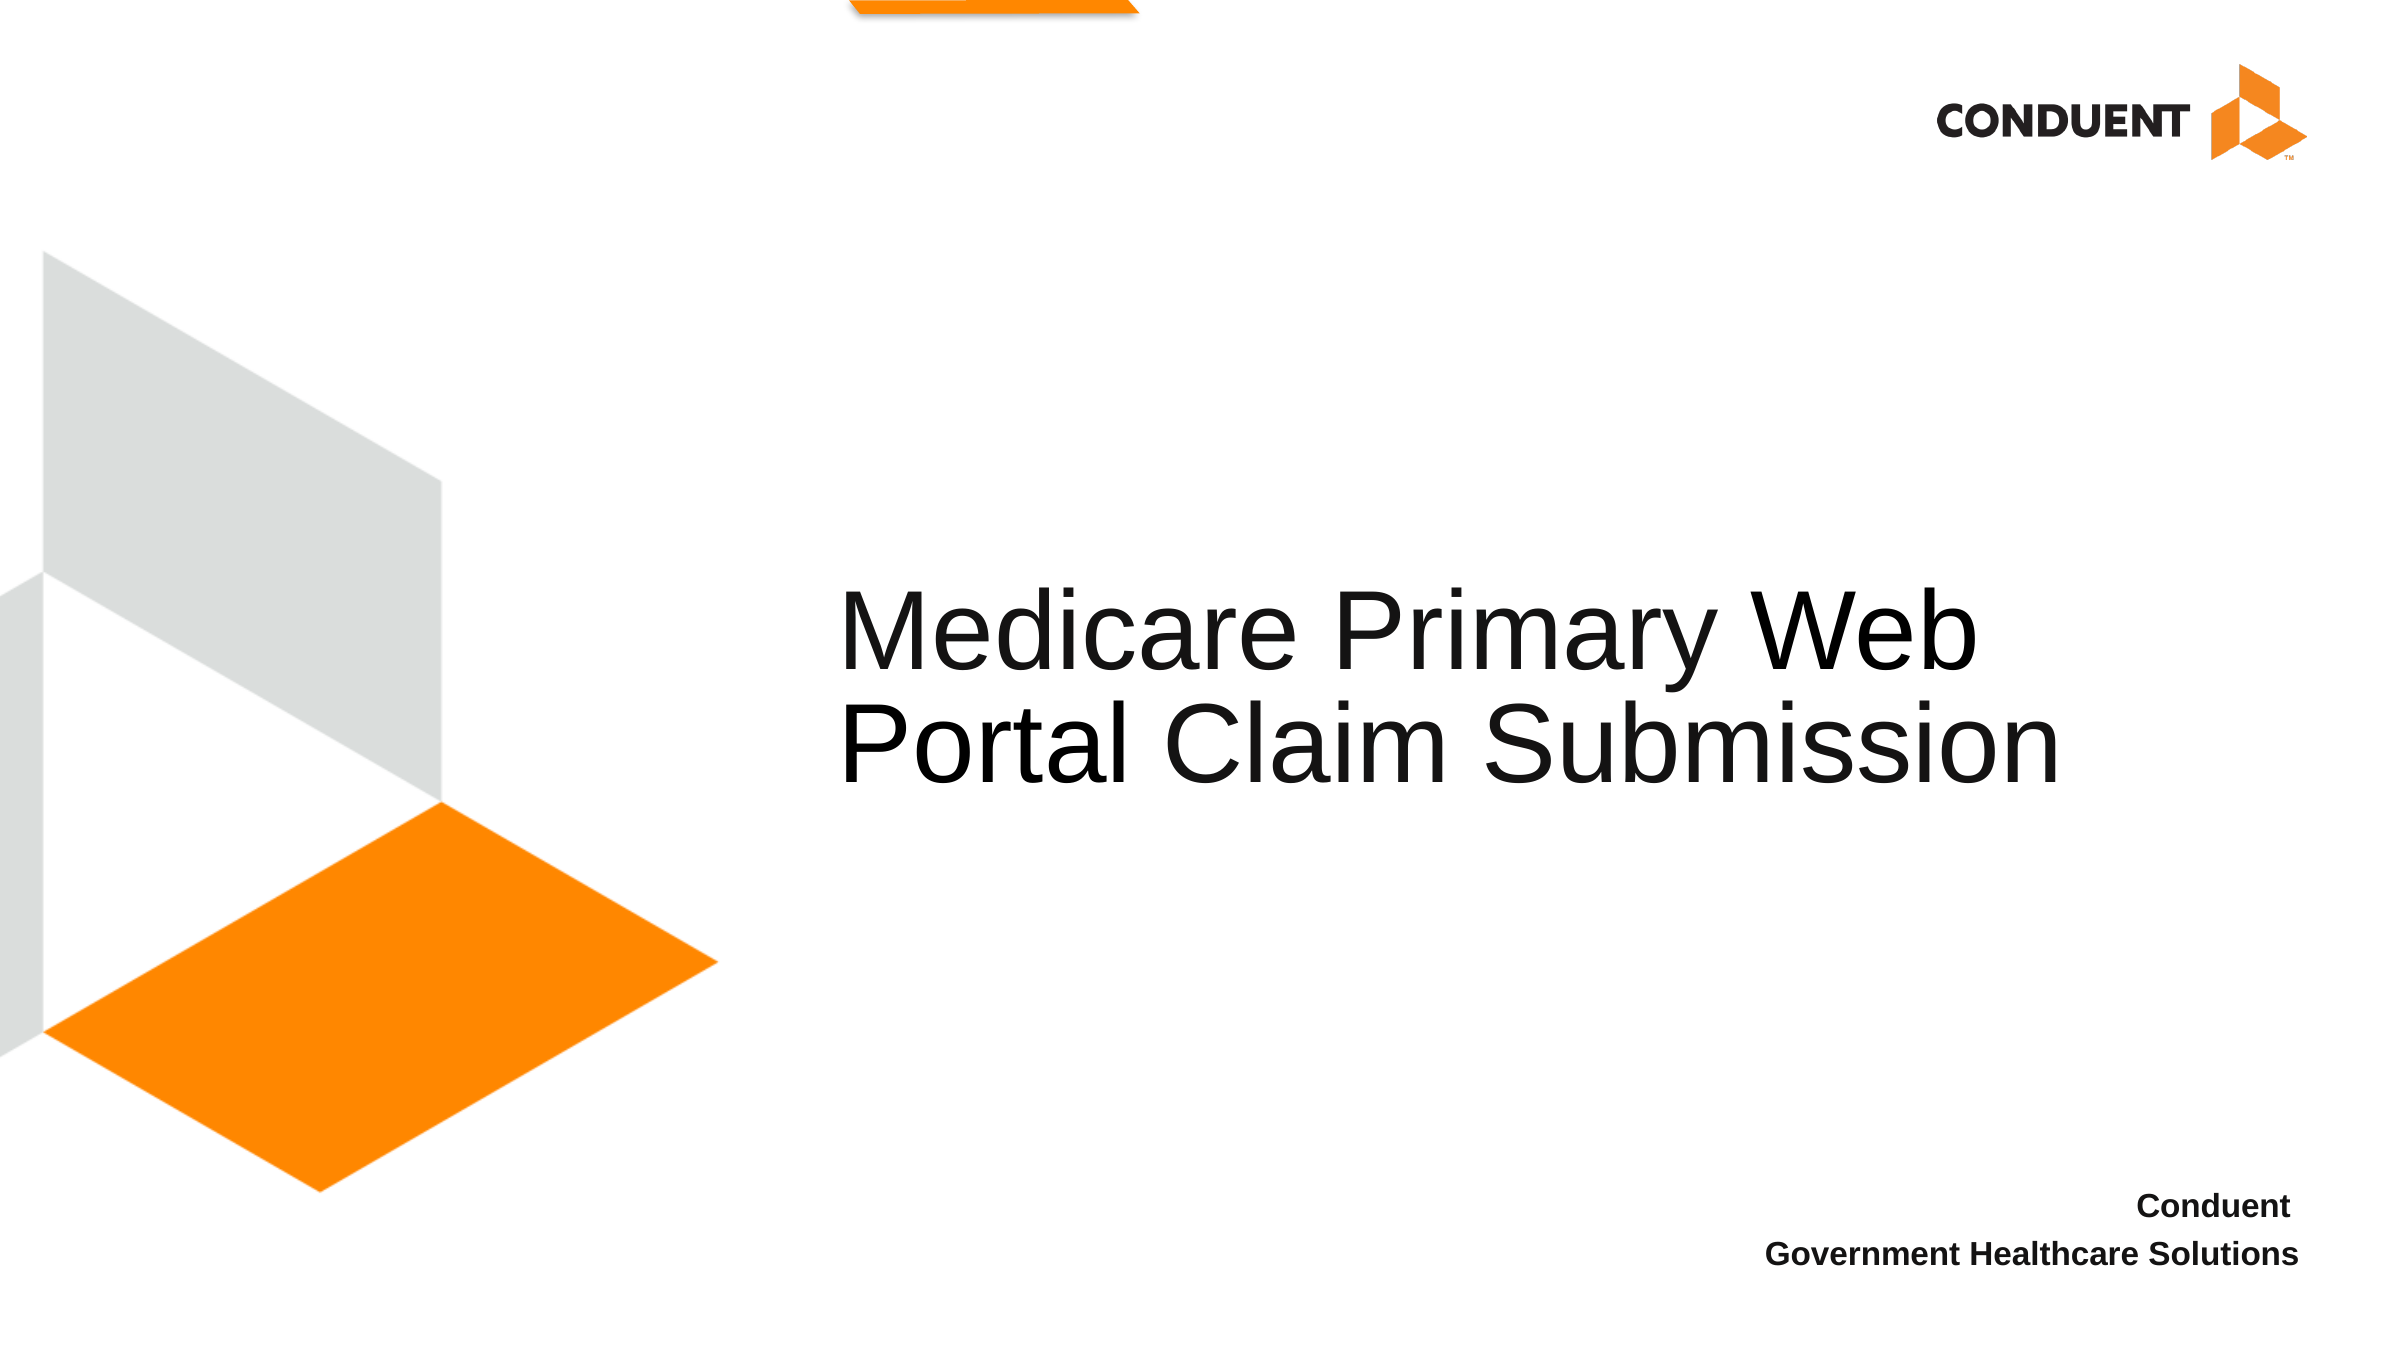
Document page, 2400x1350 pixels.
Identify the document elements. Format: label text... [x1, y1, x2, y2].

title Medicare Primary Web Portal Claim Submission [822, 587, 2100, 813]
list Conduent Government Healthcare Solutions [1412, 1176, 2316, 1296]
